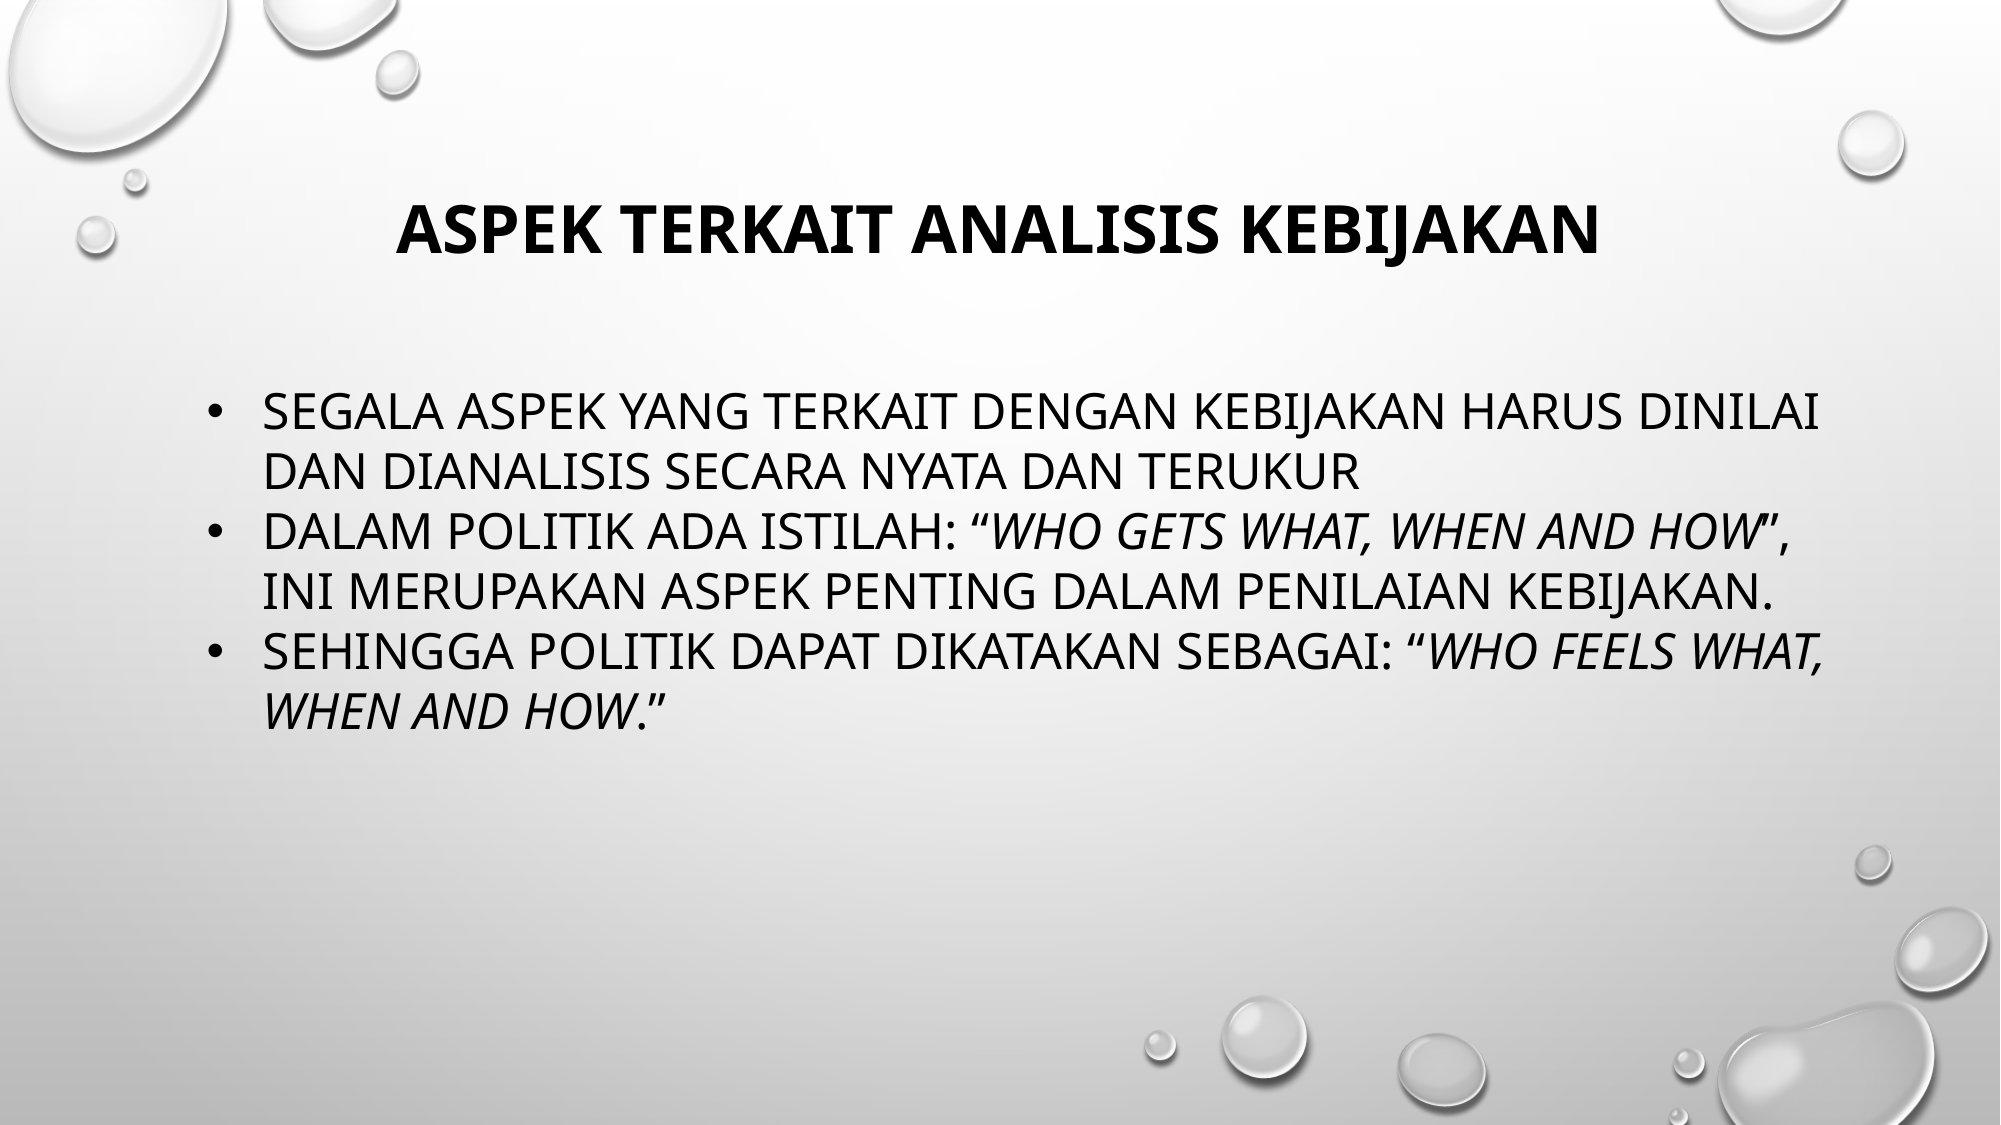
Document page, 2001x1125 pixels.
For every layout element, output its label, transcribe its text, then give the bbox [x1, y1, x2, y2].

text_box SEGALA ASPEK YANG TERKAIT DENGAN KEBIJAKAN HARUS DINILAI DAN DIANALISIS SECARA NYATA DAN TERUKUR DALAM POLITIK ADA ISTILAH: “WHO GETS WHAT, WHEN AND HOW”, INI MERUPAKAN ASPEK PENTING DALAM PENILAIAN KEBIJAKAN. SEHINGGA POLITIK DAPAT DIKATAKAN SEBAGAI: “WHO FEELS WHAT, WHEN AND HOW.” [191, 312, 1851, 748]
picture [0, 0, 2000, 1125]
title Aspek terkait analisis kebijakan [149, 101, 1851, 364]
